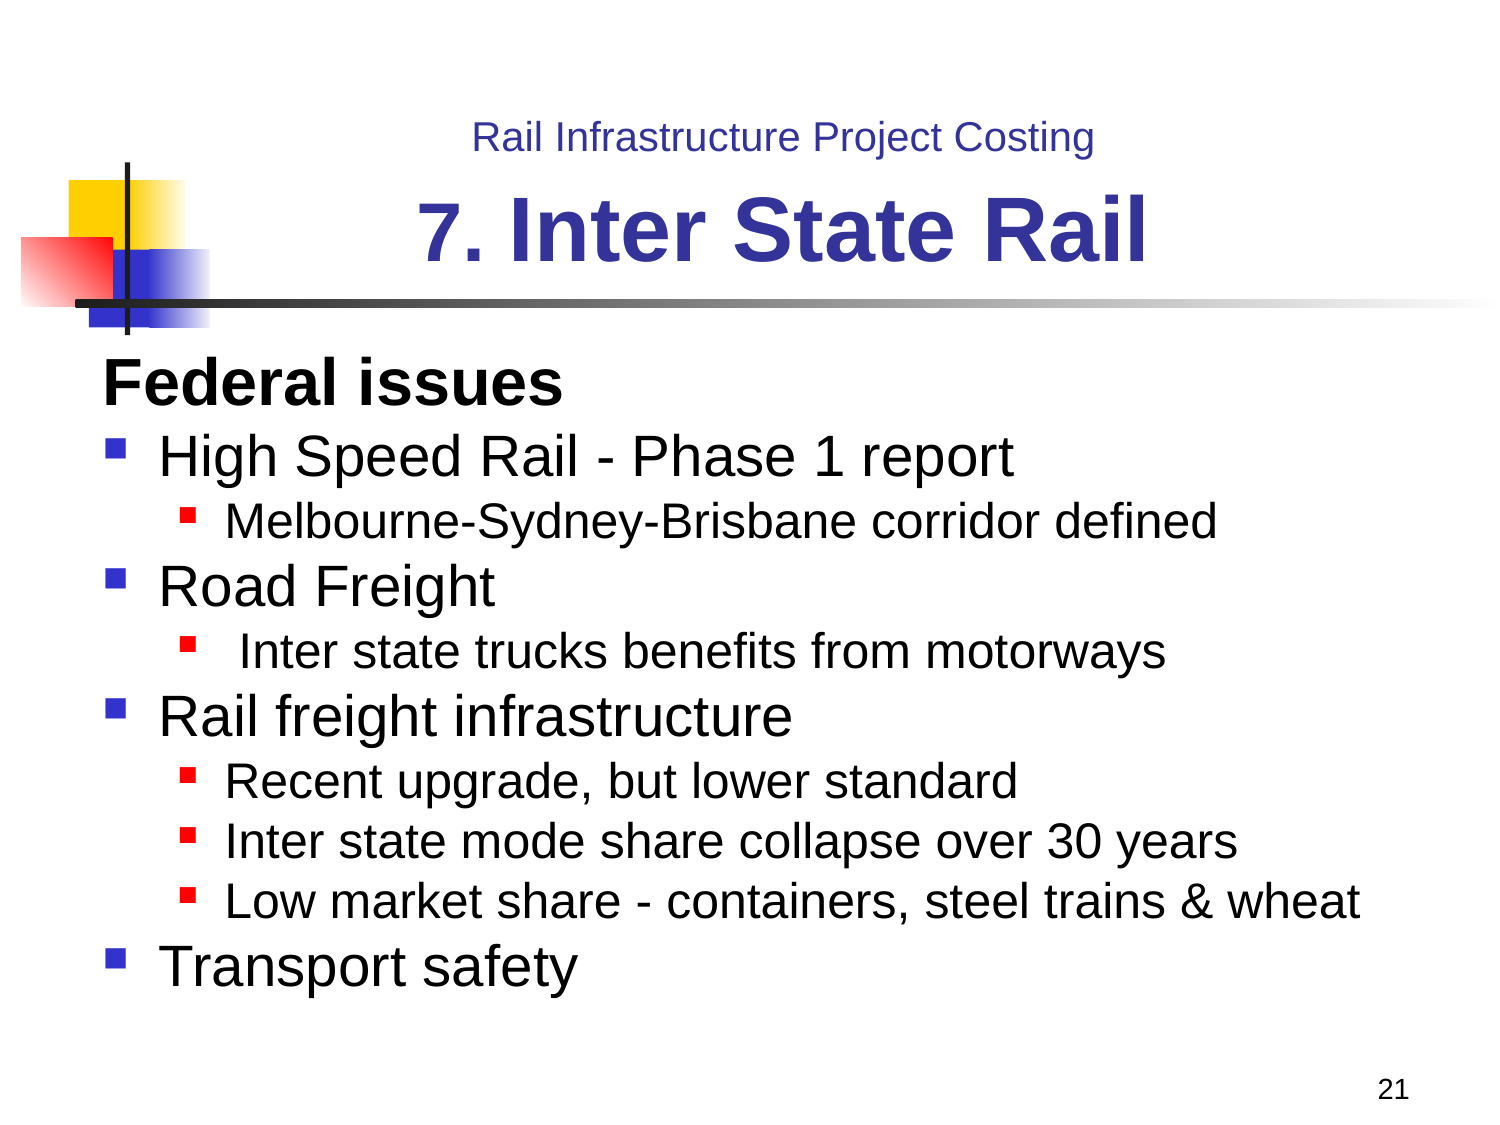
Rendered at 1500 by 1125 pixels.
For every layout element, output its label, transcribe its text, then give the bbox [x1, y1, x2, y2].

slide_number 21 [1112, 1037, 1426, 1113]
title Rail Infrastructure Project Costing 7. Inter State Rail [124, 99, 1443, 288]
list Federal issues High Speed Rail - Phase 1 report Melbourne-Sydney-Brisbane corridor defined Road Freight Inter state trucks benefits from motorways Rail freight infrastructure Recent upgrade, but lower standard Inter state mode share collapse over 30 years Low market share - containers, steel trains & wheat Transport safety [87, 330, 1470, 1007]
